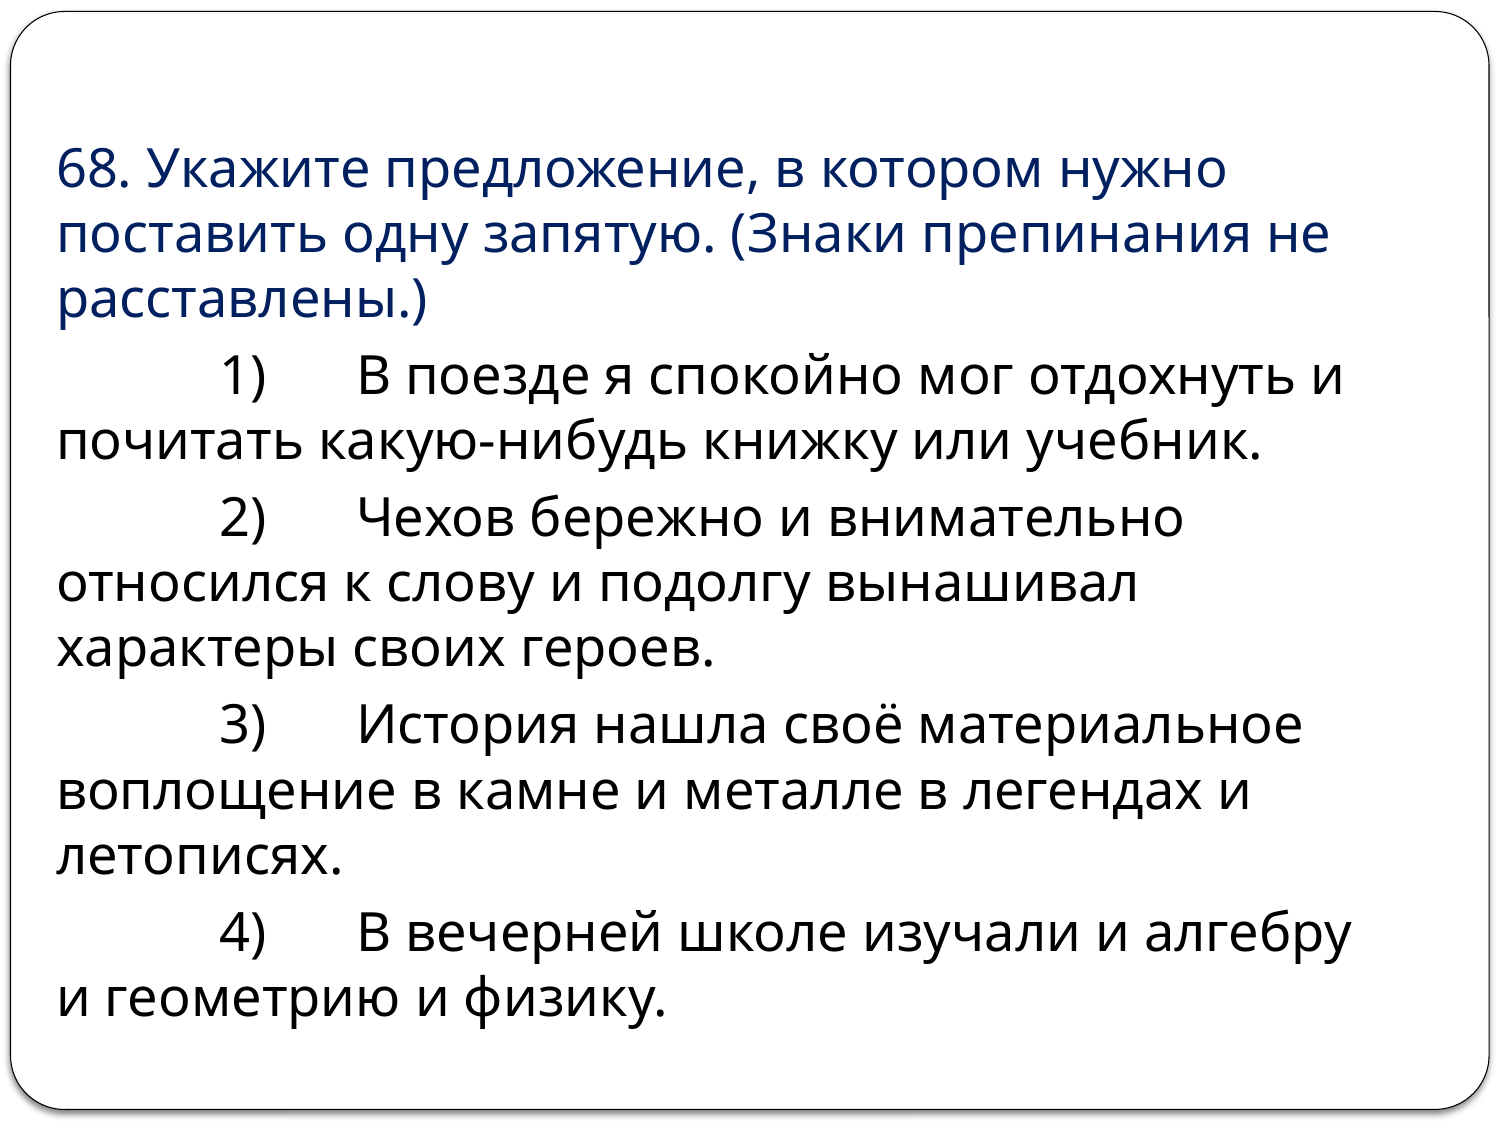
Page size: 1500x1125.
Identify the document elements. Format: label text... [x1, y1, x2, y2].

list 68. Укажите предложение, в котором нужно поставить одну запятую. (Знаки препинания не расставлены.) 1) В поезде я спокойно мог отдохнуть и почитать какую-нибудь книжку или учебник. 2) Чехов бережно и внимательно относился к слову и подолгу вынашивал характеры своих героев. 3) История нашла своё материальное воплощение в камне и металле в легендах и летописях. 4) В вечерней школе изучали и алгебру и геометрию и физику. [41, 125, 1392, 1076]
